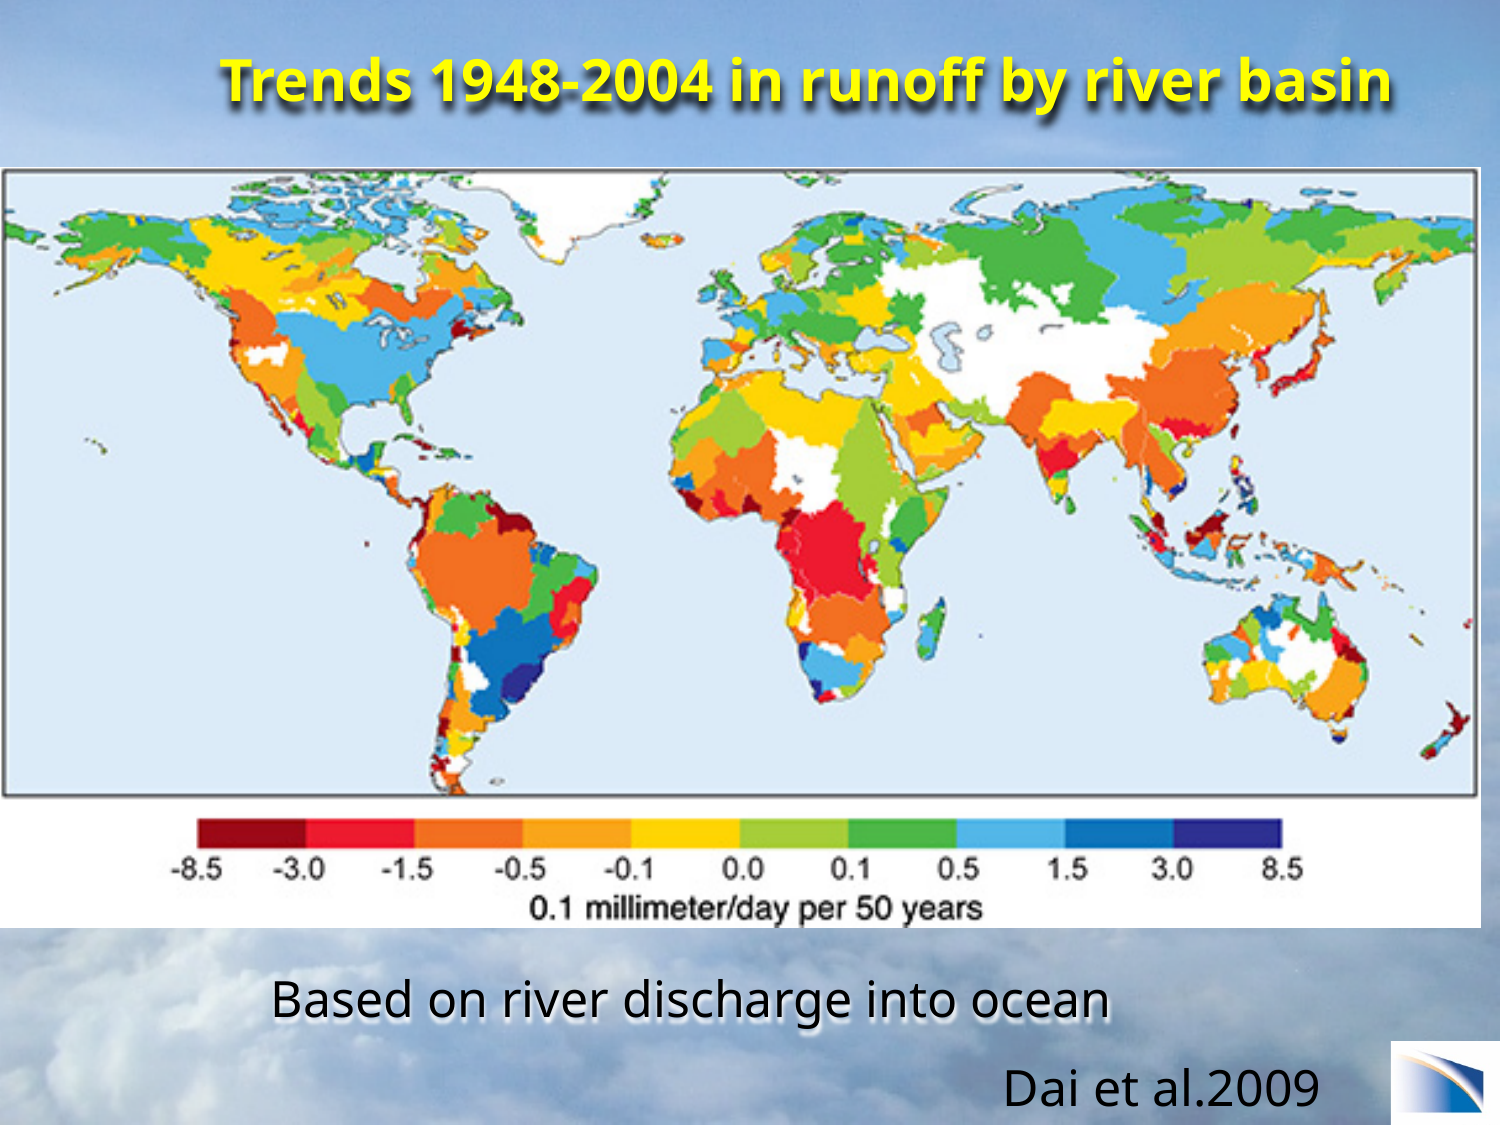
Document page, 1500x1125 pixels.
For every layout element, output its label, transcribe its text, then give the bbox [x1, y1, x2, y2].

text_box Trends 1948-2004 in runoff by river basin [204, 35, 1410, 121]
text_box Dai et al.2009 [988, 1049, 1337, 1124]
picture [1390, 1041, 1500, 1125]
picture [0, 167, 1482, 929]
text_box Based on river discharge into ocean [255, 960, 1128, 1036]
